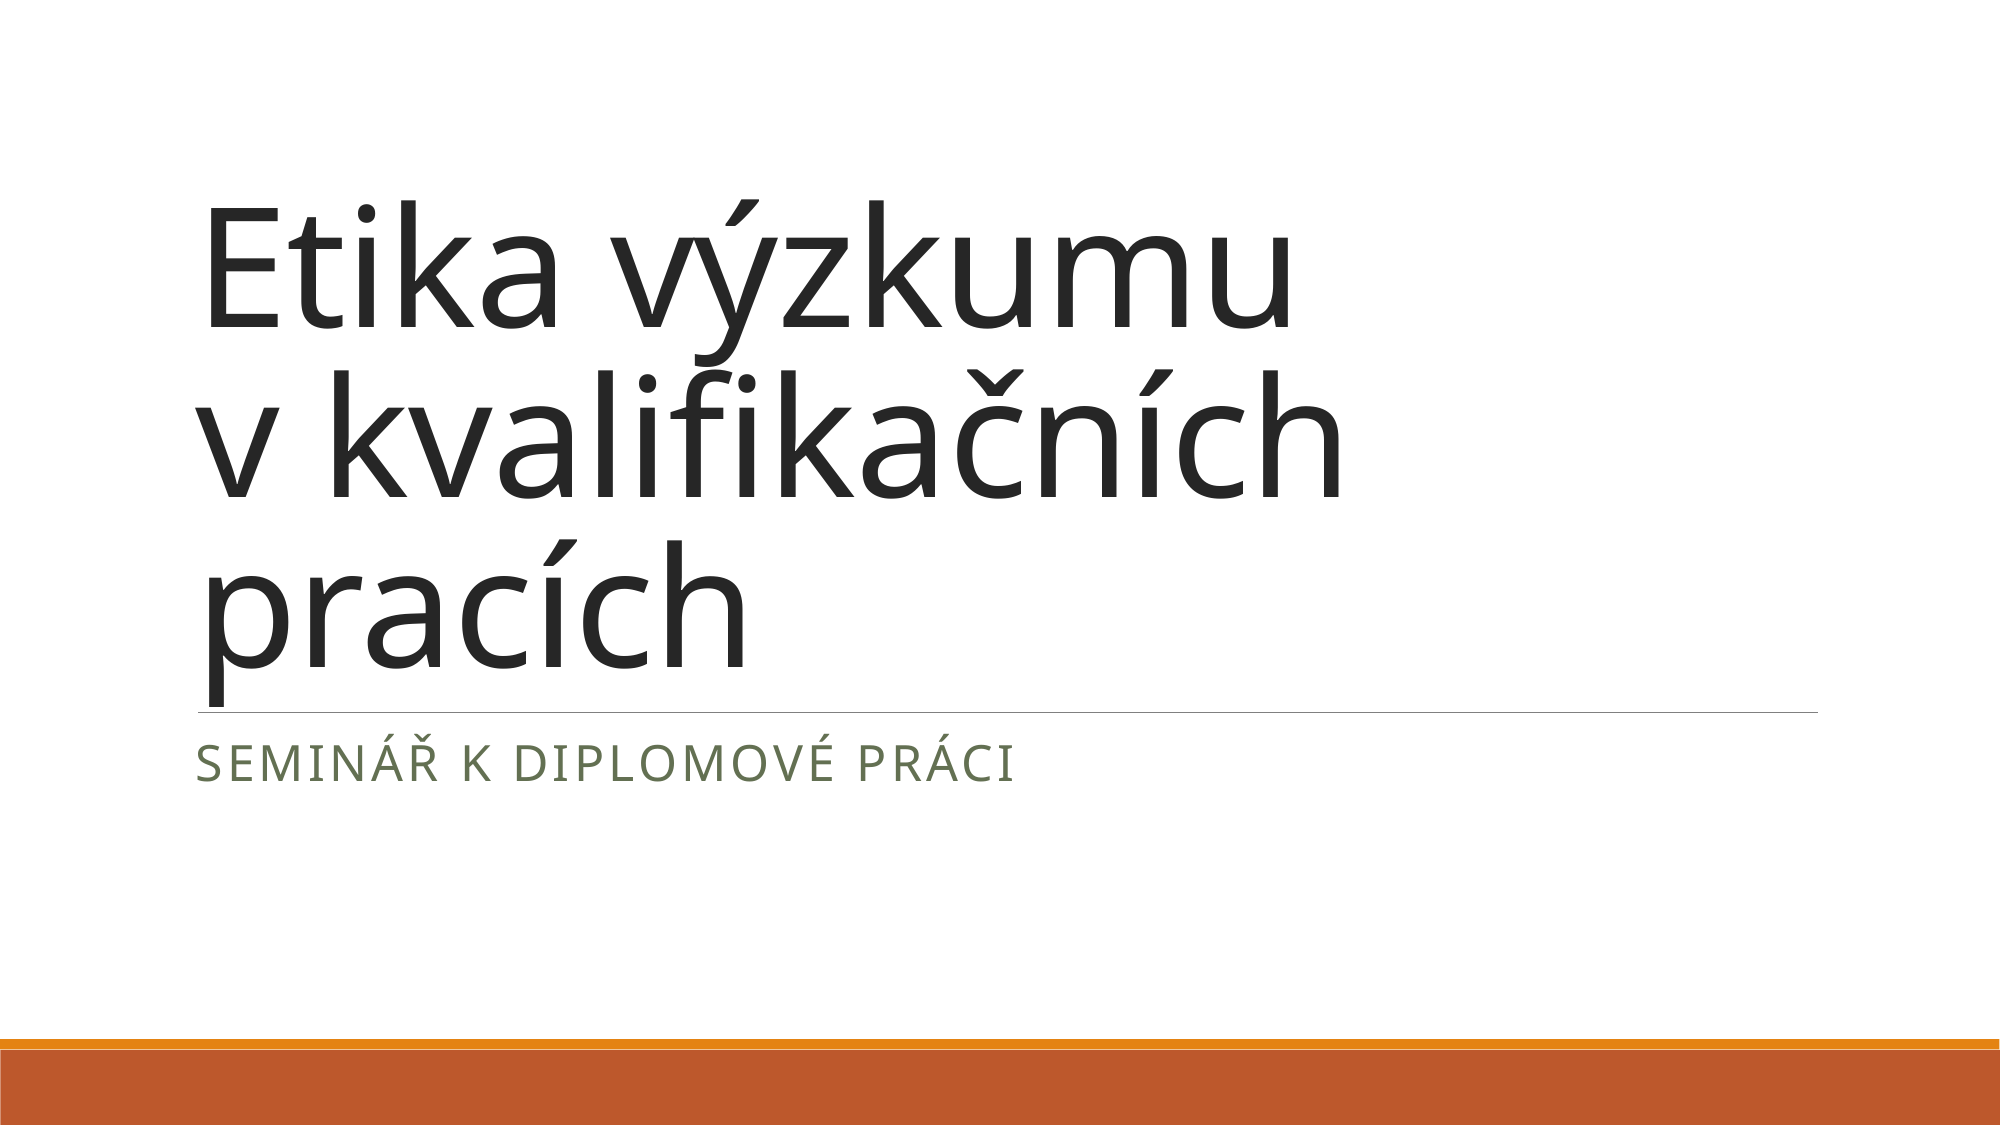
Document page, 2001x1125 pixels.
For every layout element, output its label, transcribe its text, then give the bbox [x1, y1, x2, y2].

title Etika výzkumu v kvalifikačních pracích [180, 124, 1830, 710]
subtitle Seminář k diplomové práci [180, 730, 1831, 919]
